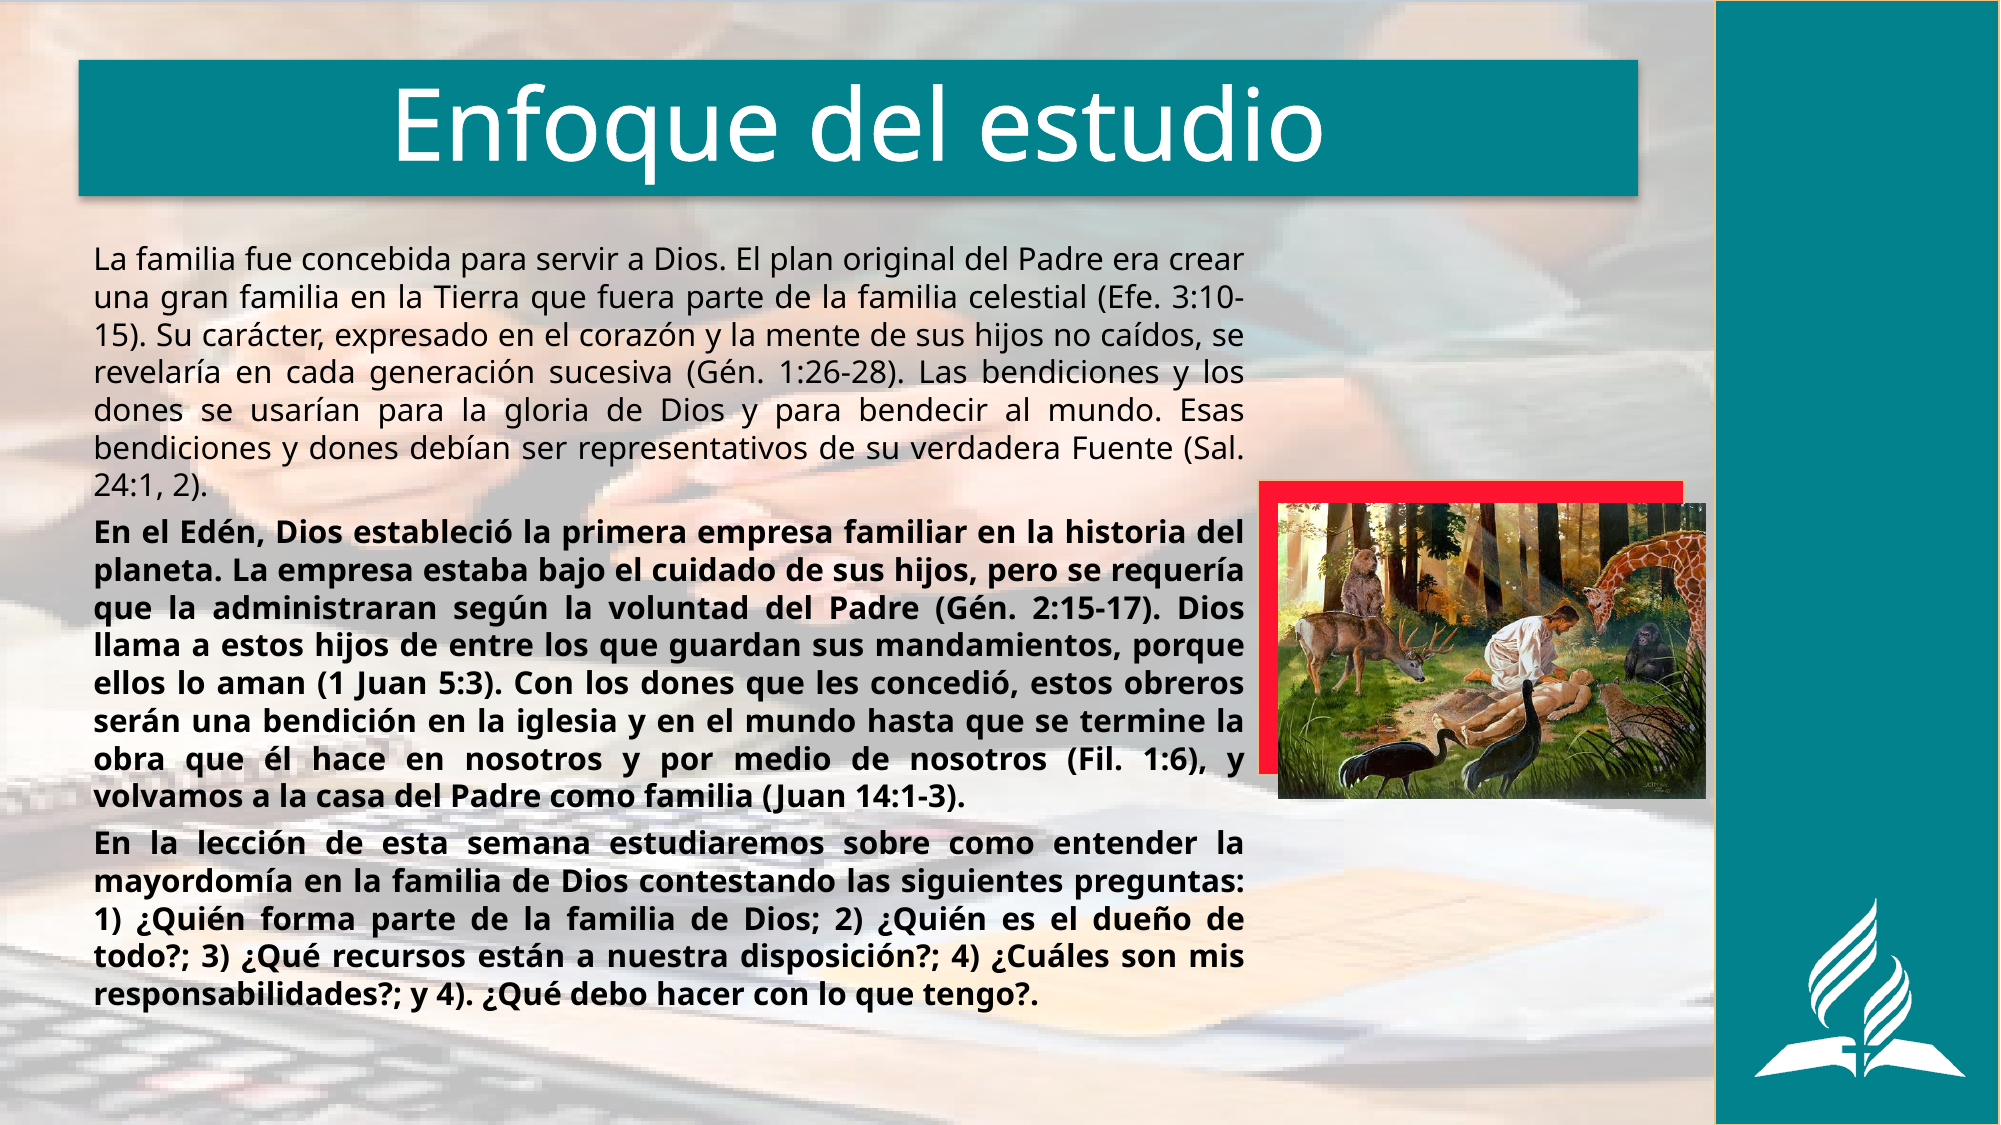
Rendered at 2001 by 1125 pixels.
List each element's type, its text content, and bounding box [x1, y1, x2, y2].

text_box [1260, 479, 1685, 776]
picture [1722, 867, 2000, 1125]
text_box La familia fue concebida para servir a Dios. El plan original del Padre era crear una gran familia en la Tierra que fuera parte de la familia celestial (Efe. 3:10-15). Su carácter, expresado en el corazón y la mente de sus hijos no caídos, se revelaría en cada generación sucesiva (Gén. 1:26-28). Las bendiciones y los dones se usarían para la gloria de Dios y para bendecir al mundo. Esas bendiciones y dones debían ser representativos de su verdadera Fuente (Sal. 24:1, 2). En el Edén, Dios estableció la primera empresa familiar en la historia del planeta. La empresa estaba bajo el cuidado de sus hijos, pero se requería que la administraran según la voluntad del Padre (Gén. 2:15-17). Dios llama a estos hijos de entre los que guardan sus mandamientos, porque ellos lo aman (1 Juan 5:3). Con los dones que les concedió, estos obreros serán una bendición en la iglesia y en el mundo hasta que se termine la obra que él hace en nosotros y por medio de nosotros (Fil. 1:6), y volvamos a la casa del Padre como familia (Juan 14:1-3). En la lección de esta semana estudiaremos sobre como entender la mayordomía en la familia de Dios contestando las siguientes preguntas: 1) ¿Quién forma parte de la familia de Dios; 2) ¿Quién es el dueño de todo?; 3) ¿Qué recursos están a nuestra disposición?; 4) ¿Cuáles son mis responsabilidades?; y 4). ¿Qué debo hacer con lo que tengo?. [78, 231, 1260, 1106]
title Enfoque del estudio [78, 59, 1639, 197]
picture [1278, 503, 1706, 799]
